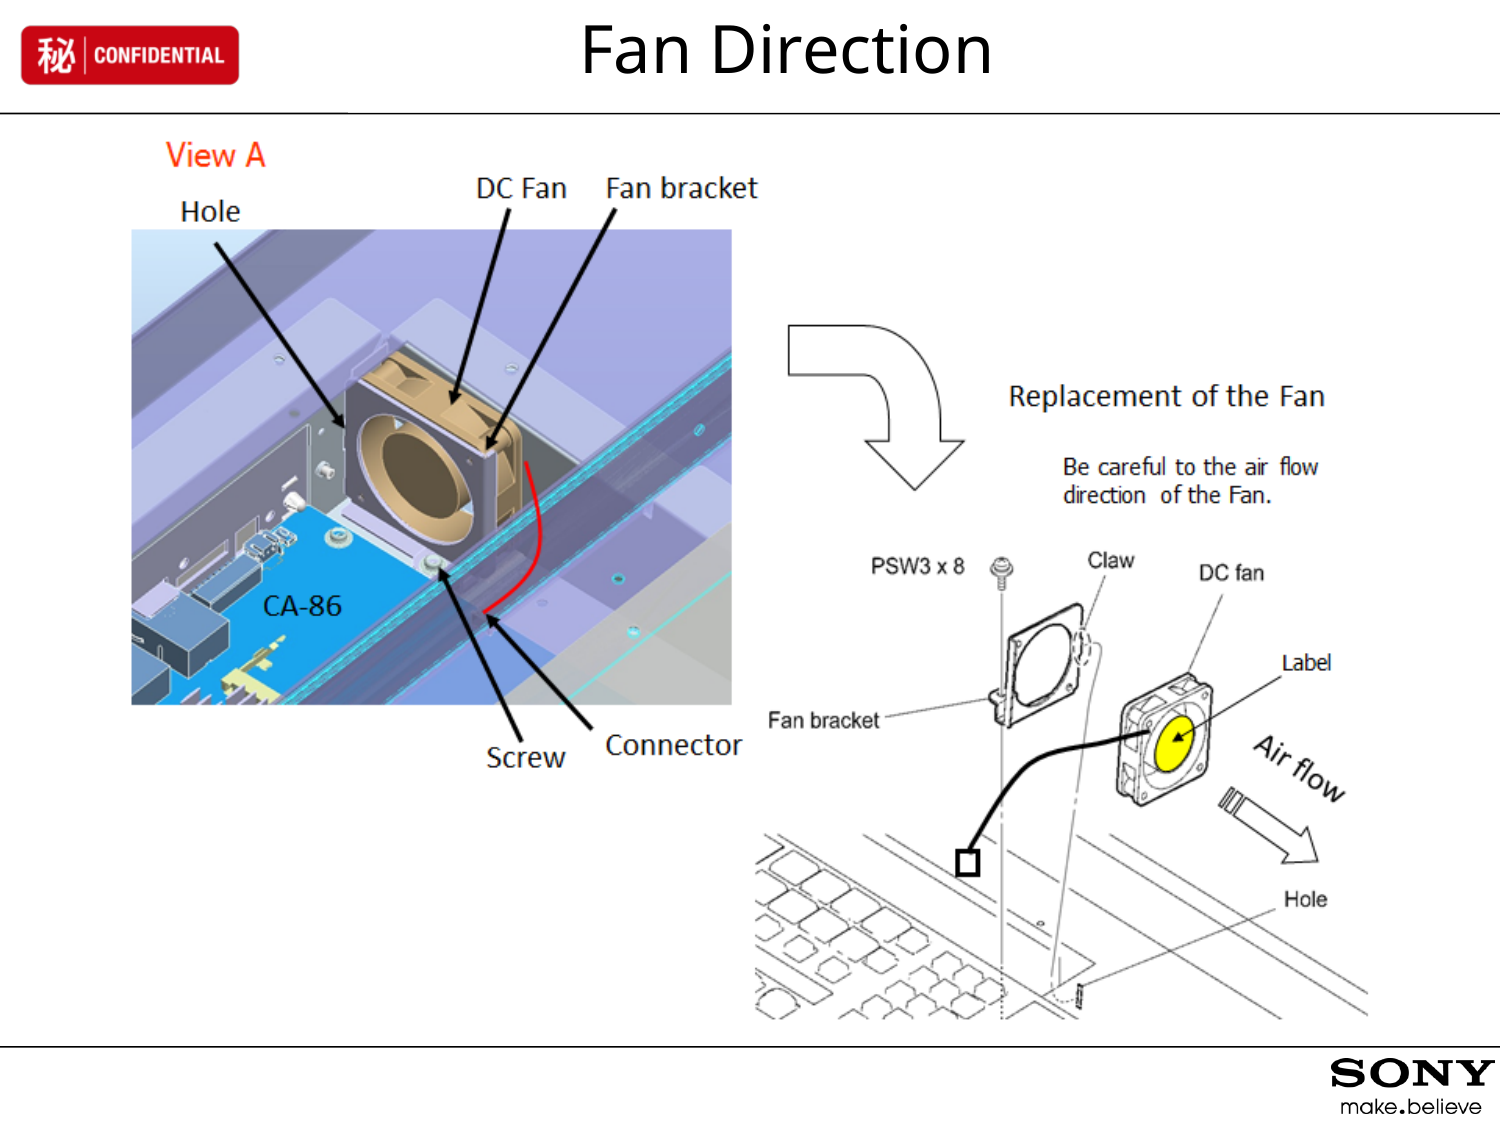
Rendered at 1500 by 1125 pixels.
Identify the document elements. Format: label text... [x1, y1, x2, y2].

picture [1331, 1058, 1495, 1114]
picture [17, 21, 112, 90]
picture [123, 128, 1376, 1040]
text_box Fan Direction [112, 0, 1463, 114]
